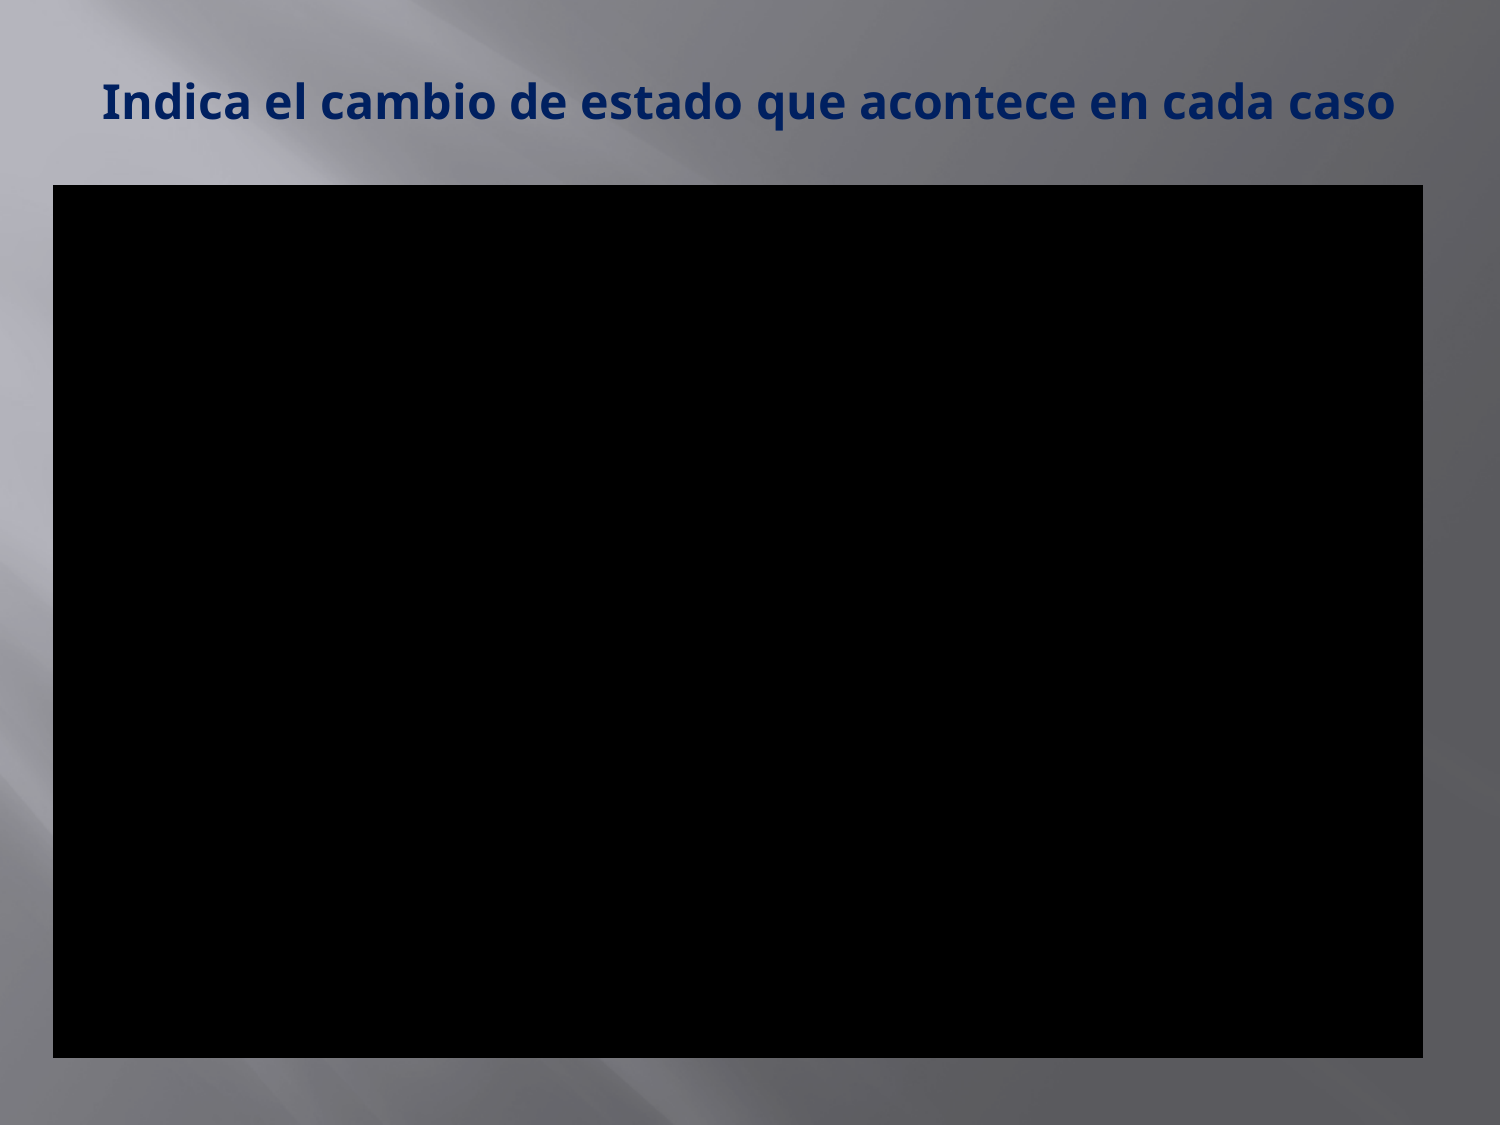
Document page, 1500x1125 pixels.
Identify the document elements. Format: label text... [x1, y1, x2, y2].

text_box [52, 184, 1424, 1059]
title Indica el cambio de estado que acontece en cada caso [75, 45, 1425, 192]
